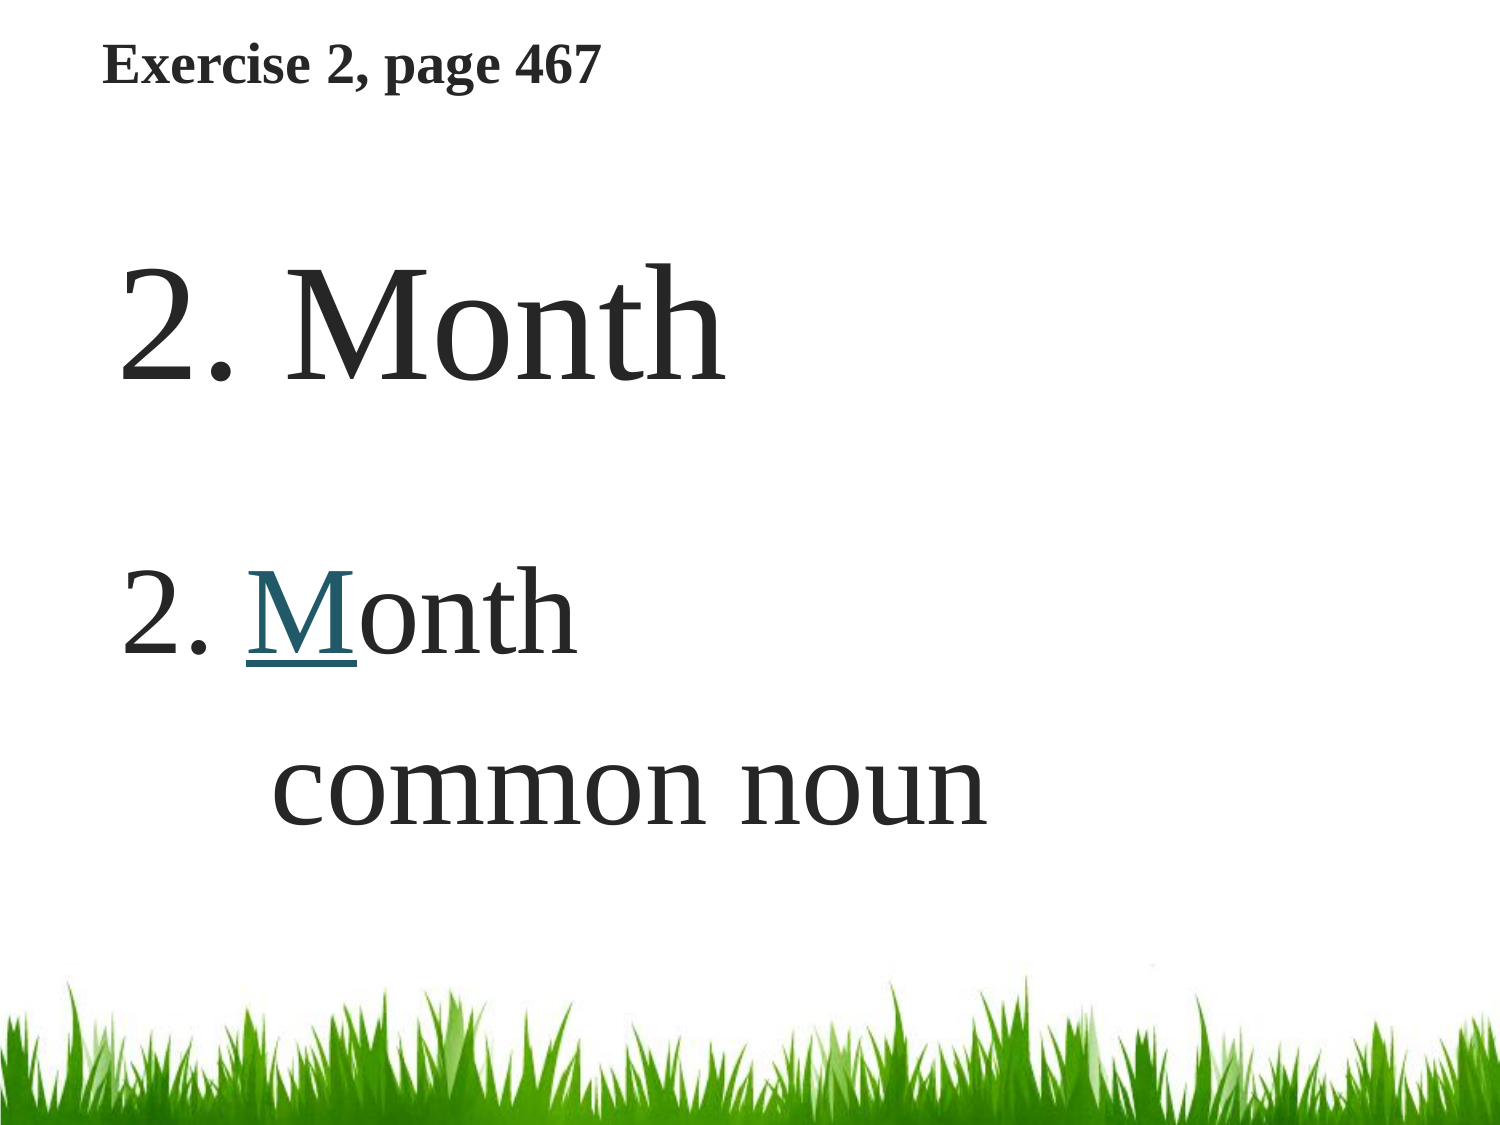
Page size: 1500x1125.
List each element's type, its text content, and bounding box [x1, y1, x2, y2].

picture [0, 962, 1500, 1125]
title Exercise 2, page 467 [87, 3, 1466, 116]
text_box 2. Month [101, 177, 1413, 584]
text_box 2. Month common noun [105, 499, 1417, 906]
